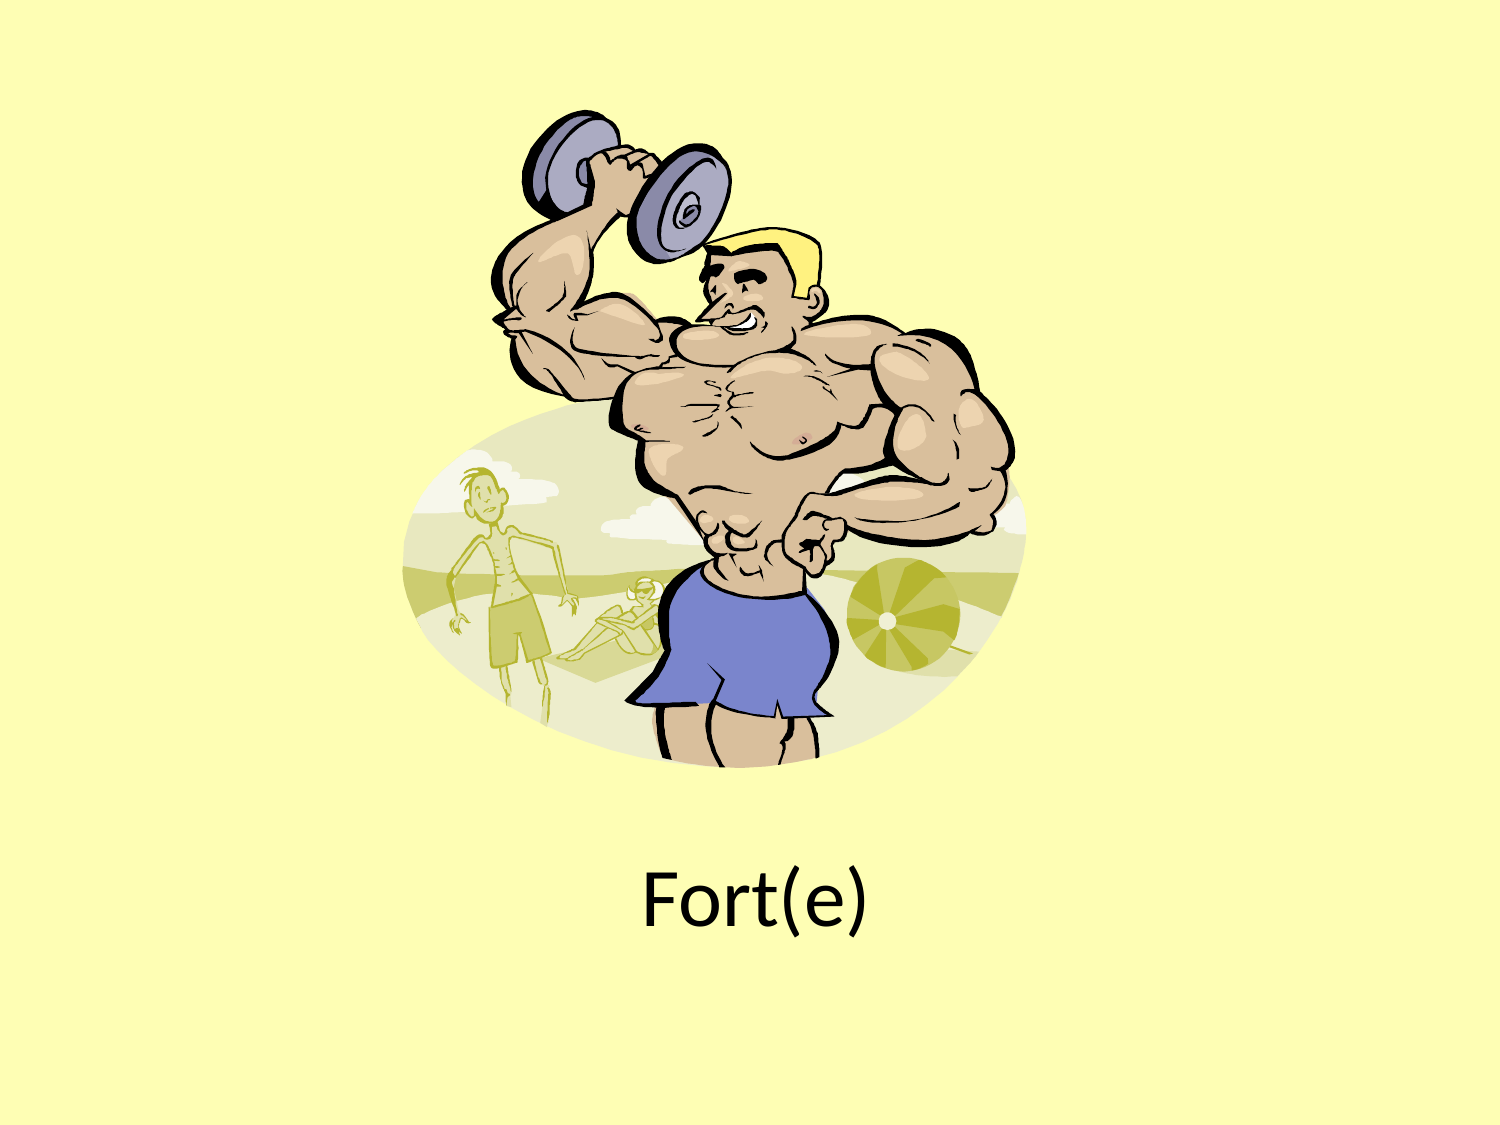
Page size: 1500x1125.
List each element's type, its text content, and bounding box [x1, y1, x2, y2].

picture [399, 99, 1037, 778]
text_box Fort(e) [626, 836, 887, 951]
